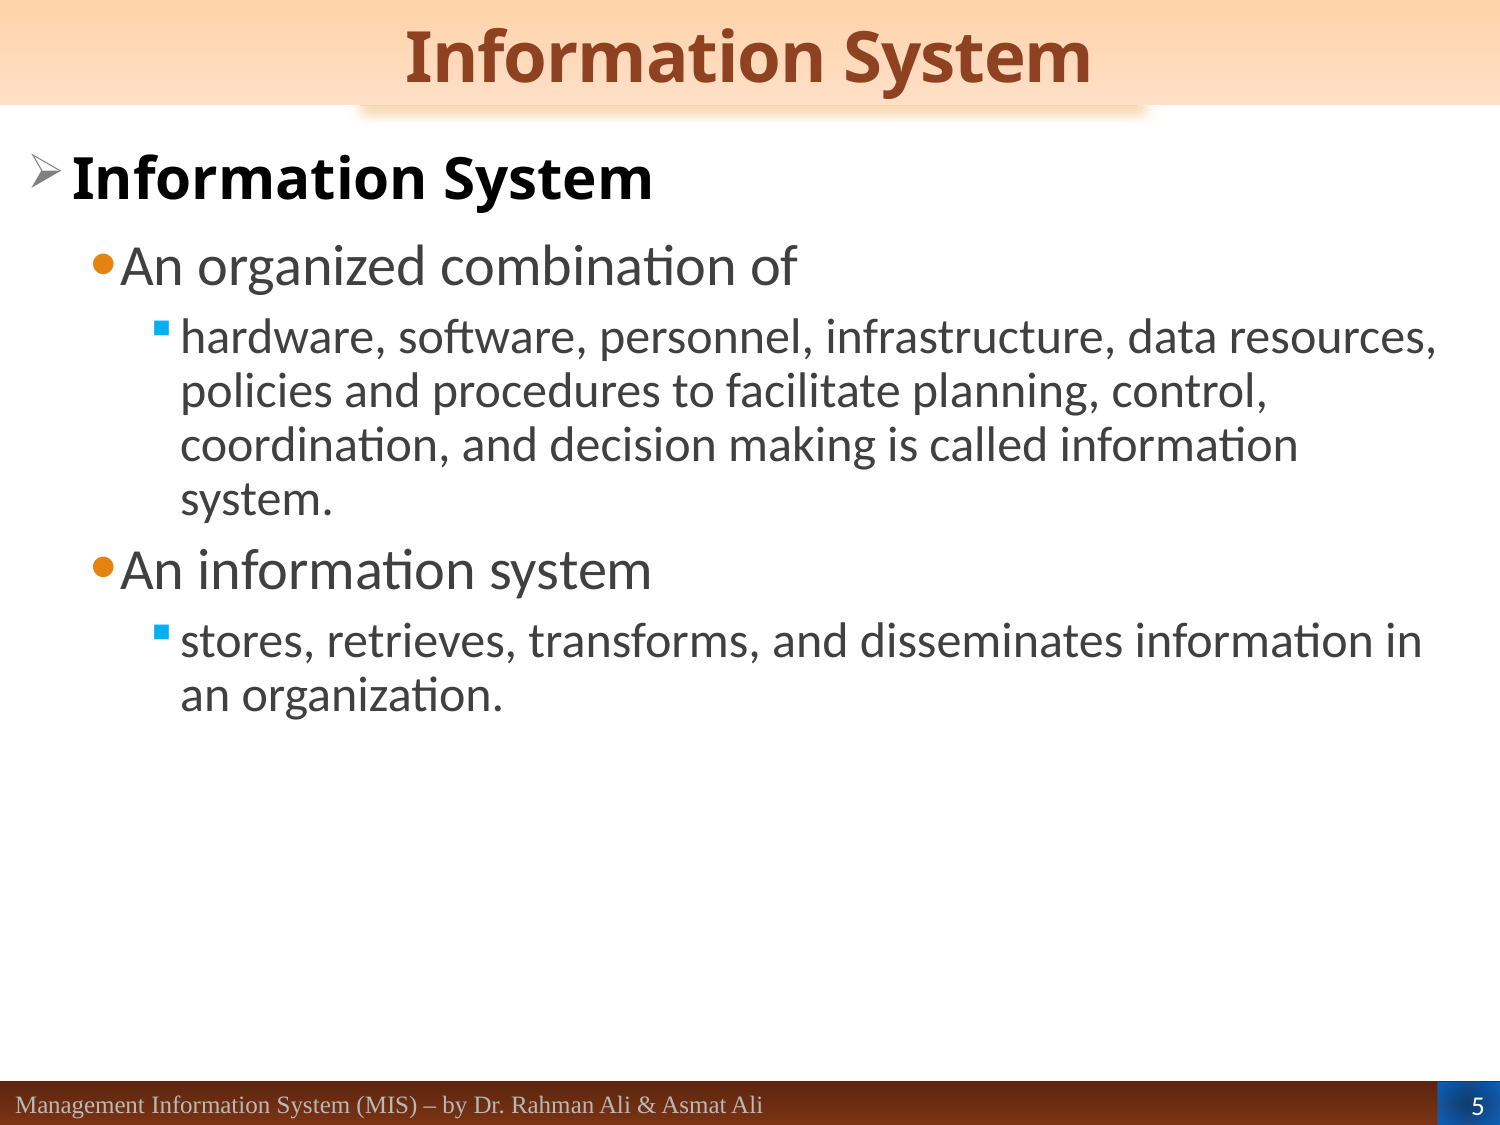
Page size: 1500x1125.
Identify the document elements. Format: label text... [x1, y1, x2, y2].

slide_number 5 [1437, 1082, 1500, 1125]
list Information System An organized combination of hardware, software, personnel, infrastructure, data resources, policies and procedures to facilitate planning, control, coordination, and decision making is called information system. An information system stores, retrieves, transforms, and disseminates information in an organization. [12, 141, 1470, 1063]
title Information System [0, 0, 1500, 105]
footer Management Information System (MIS) – by Dr. Rahman Ali & Asmat Ali [0, 1082, 1363, 1125]
